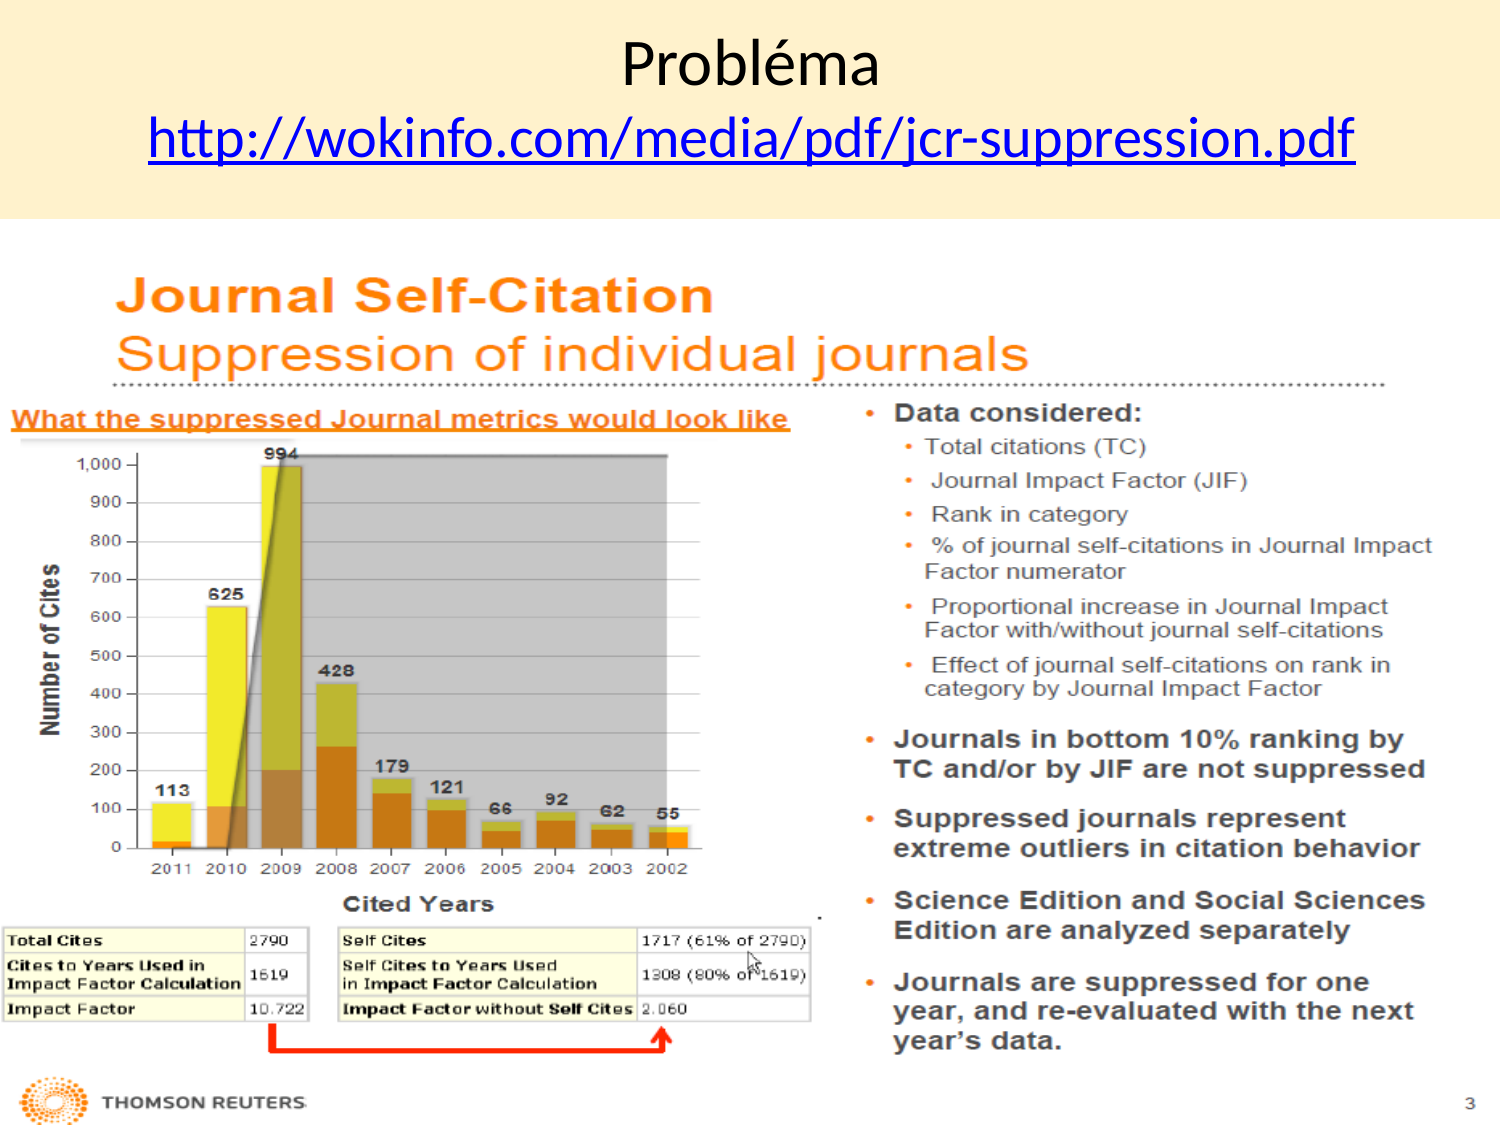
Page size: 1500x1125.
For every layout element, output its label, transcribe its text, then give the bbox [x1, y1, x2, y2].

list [0, 219, 1500, 1125]
title Probléma http://wokinfo.com/media/pdf/jcr-suppression.pdf [76, 0, 1427, 188]
